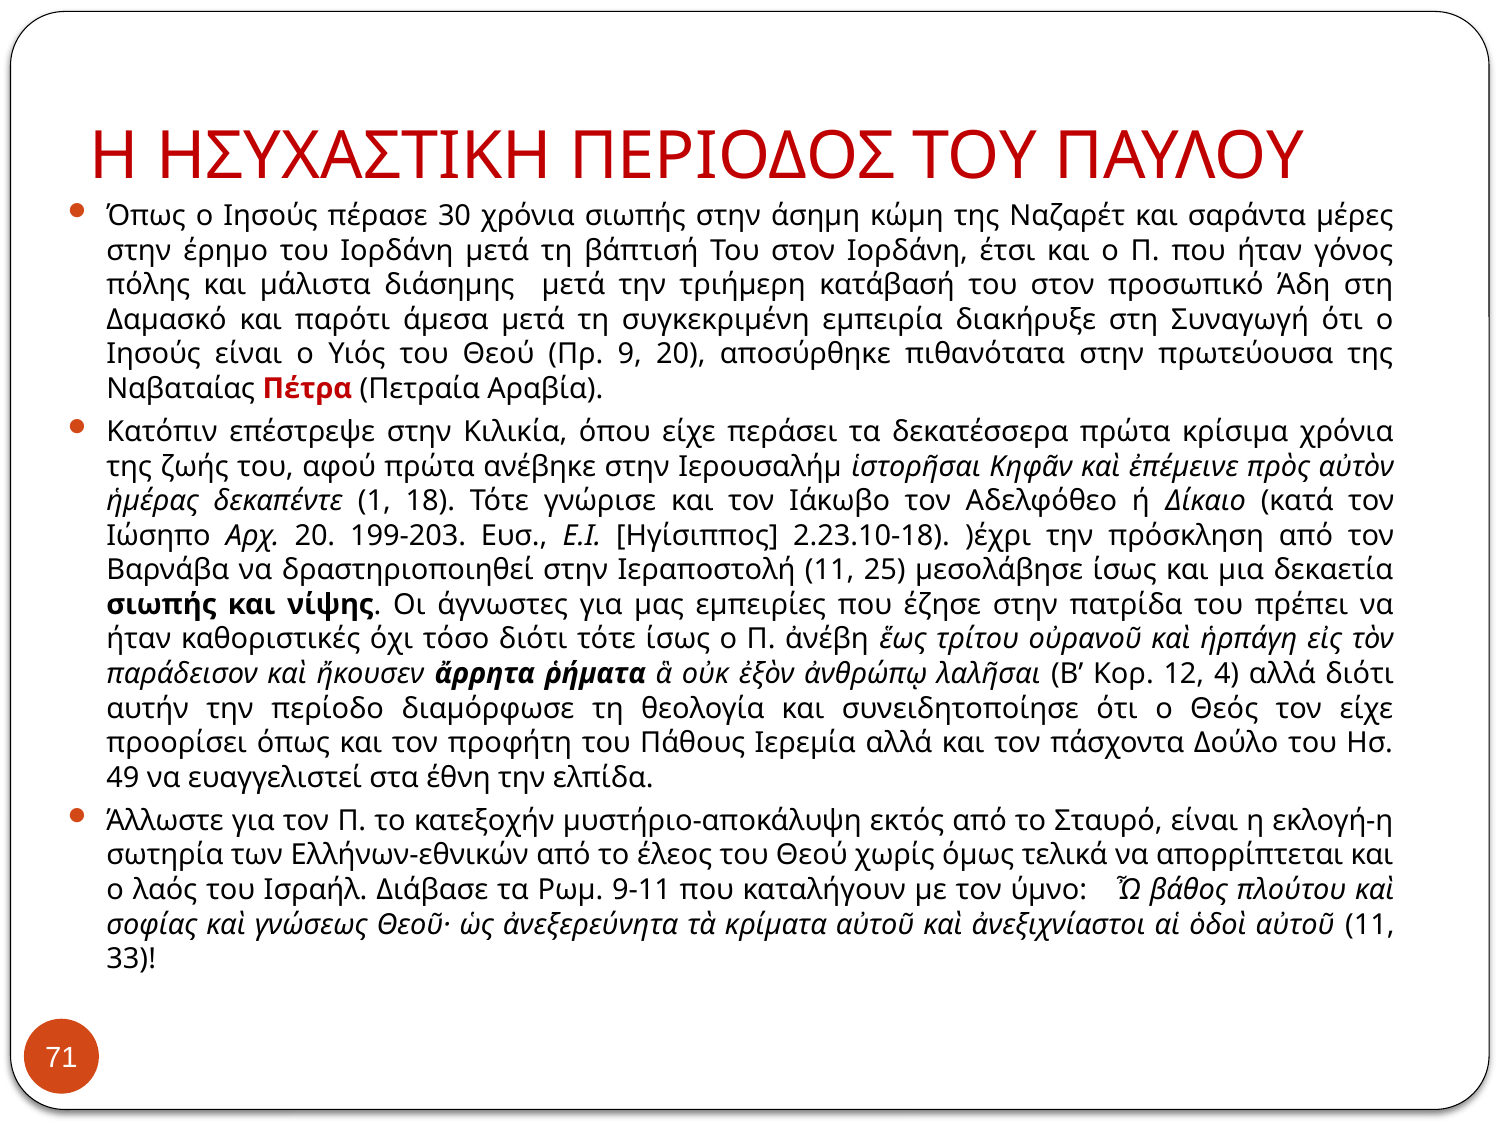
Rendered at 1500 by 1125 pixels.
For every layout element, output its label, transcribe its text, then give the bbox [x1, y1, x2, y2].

slide_number 71 [23, 1018, 99, 1094]
title Η ΗΣΥΧΑΣΤΙΚΗ ΠΕΡΙΟΔΟΣ ΤΟΥ ΠΑΥΛΟΥ [75, 32, 1425, 208]
list Όπως ο Ιησούς πέρασε 30 χρόνια σιωπής στην άσημη κώμη της Ναζαρέτ και σαράντα μέρες στην έρημο του Ιορδάνη μετά τη βάπτισή Του στον Ιορδάνη, έτσι και ο Π. που ήταν γόνος πόλης και μάλιστα διάσημης μετά την τριήμερη κατάβασή του στον προσωπικό Άδη στη Δαμασκό και παρότι άμεσα μετά τη συγκεκριμένη εμπειρία διακήρυξε στη Συναγωγή ότι ο Ιησούς είναι ο Υιός του Θεού (Πρ. 9, 20), αποσύρθηκε πιθανότατα στην πρωτεύουσα της Ναβαταίας Πέτρα (Πετραία Αραβία). Κατόπιν επέστρεψε στην Κιλικία, όπου είχε περάσει τα δεκατέσσερα πρώτα κρίσιμα χρόνια της ζωής του, αφού πρώτα ανέβηκε στην Ιερουσαλήμ ἱστορῆσαι Κηφᾶν καὶ ἐπέμεινε πρὸς αὐτὸν ἡμέρας δεκαπέντε (1, 18). Τότε γνώρισε και τον Ιάκωβο τον Αδελφόθεο ή Δίκαιο (κατά τον Ιώσηπο Αρχ. 20. 199-203. Ευσ., Ε.Ι. [Ηγίσιππος] 2.23.10-18). μέχρι την πρόσκληση από τον Βαρνάβα να δραστηριοποιηθεί στην Ιεραποστολή (11, 25) μεσολάβησε ίσως και μια δεκαετία σιωπής και νίψης. Οι άγνωστες για μας εμπειρίες που έζησε στην πατρίδα του πρέπει να ήταν καθοριστικές όχι τόσο διότι τότε ίσως ο Π. ἀνέβη ἕως τρίτου οὐρανοῦ καὶ ἡρπάγη εἰς τὸν παράδεισον καὶ ἤκουσεν ἄρρητα ῥήματα ἃ οὐκ ἐξὸν ἀνθρώπῳ λαλῆσαι (Β’ Κορ. 12, 4) αλλά διότι αυτήν την περίοδο διαμόρφωσε τη θεολογία και συνειδητοποίησε ότι ο Θεός τον είχε προορίσει όπως και τον προφήτη του Πάθους Ιερεμία αλλά και τον πάσχοντα Δούλο του Ησ. 49 να ευαγγελιστεί στα έθνη την ελπίδα. Άλλωστε για τον Π. το κατεξοχήν μυστήριο-αποκάλυψη εκτός από το Σταυρό, είναι η εκλογή-η σωτηρία των Ελλήνων-εθνικών από το έλεος του Θεού χωρίς όμως τελικά να απορρίπτεται και ο λαός του Ισραήλ. Διάβασε τα Ρωμ. 9-11 που καταλήγουν με τον ύμνο: Ὦ βάθος πλούτου καὶ σοφίας καὶ γνώσεως Θεοῦ· ὡς ἀνεξερεύνητα τὰ κρίματα αὐτοῦ καὶ ἀνεξιχνίαστοι αἱ ὁδοὶ αὐτοῦ (11, 33)! [53, 151, 1410, 988]
